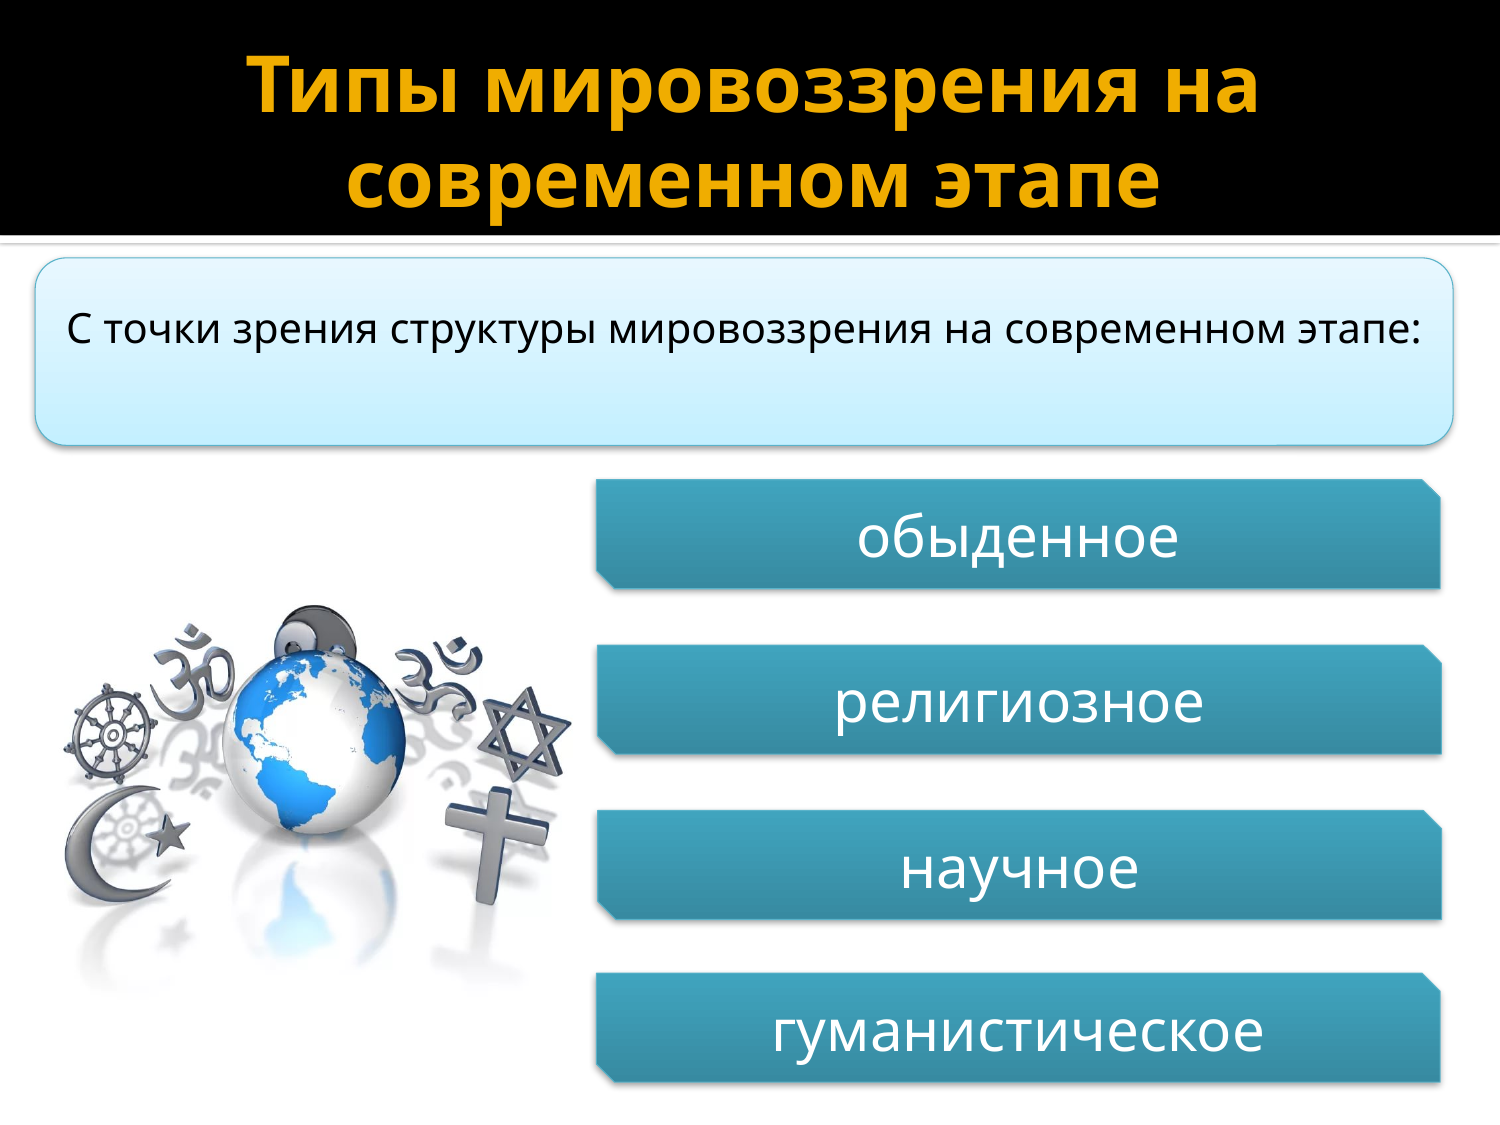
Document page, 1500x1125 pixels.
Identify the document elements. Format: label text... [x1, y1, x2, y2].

text_box научное [597, 809, 1443, 921]
text_box обыденное [595, 479, 1441, 590]
text_box С точки зрения структуры мировоззрения на современном этапе: [34, 257, 1454, 446]
picture [53, 588, 583, 1000]
text_box религиозное [596, 644, 1442, 755]
title Типы мировоззрения на современном этапе [75, 25, 1425, 231]
text_box гуманистическое [595, 972, 1441, 1083]
